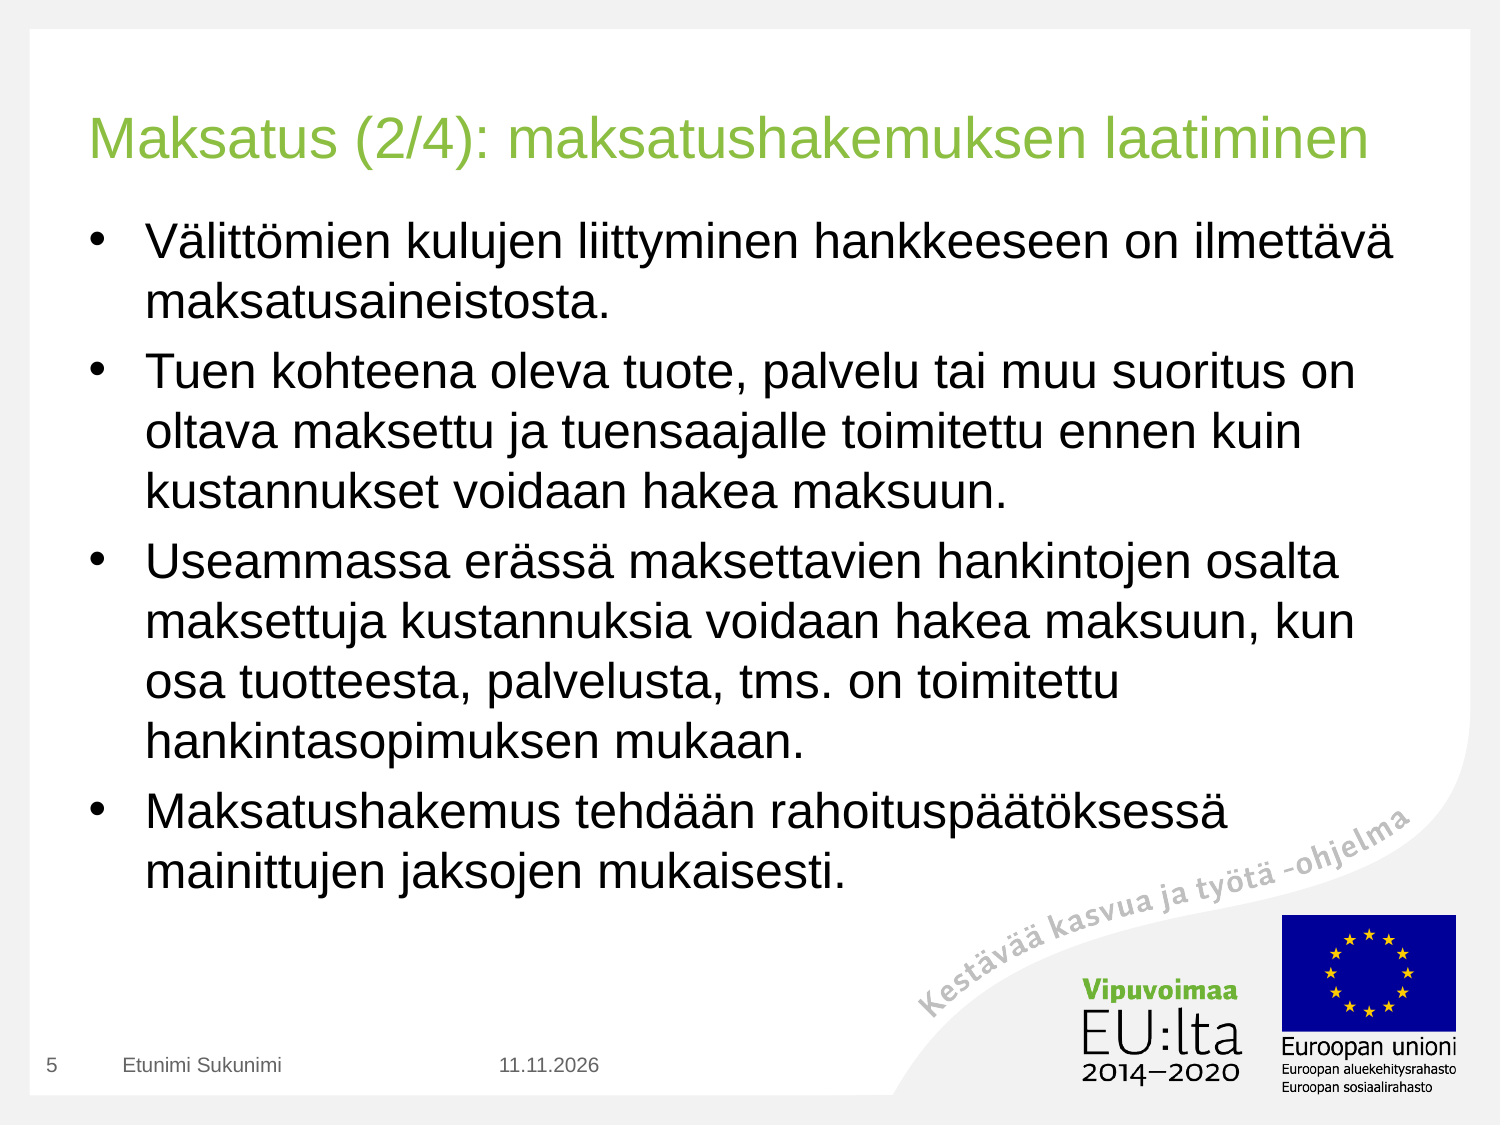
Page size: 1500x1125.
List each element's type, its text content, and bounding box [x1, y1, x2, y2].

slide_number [437, 1035, 615, 1094]
slide_number 5 [31, 1035, 102, 1094]
list Välittömien kulujen liittyminen hankkeeseen on ilmettävä maksatusaineistosta. Tuen kohteena oleva tuote, palvelu tai muu suoritus on oltava maksettu ja tuensaajalle toimitettu ennen kuin kustannukset voidaan hakea maksuun. Useammassa erässä maksettavien hankintojen osalta maksettuja kustannuksia voidaan hakea maksuun, kun osa tuotteesta, palvelusta, tms. on toimitettu hankintasopimuksen mukaan. Maksatushakemus tehdään rahoituspäätöksessä mainittujen jaksojen mukaisesti. [88, 208, 1412, 888]
picture [0, 0, 1500, 1125]
footer Etunimi Sukunimi [107, 1035, 433, 1094]
title Maksatus (2/4): maksatushakemuksen laatiminen [88, 100, 1412, 208]
